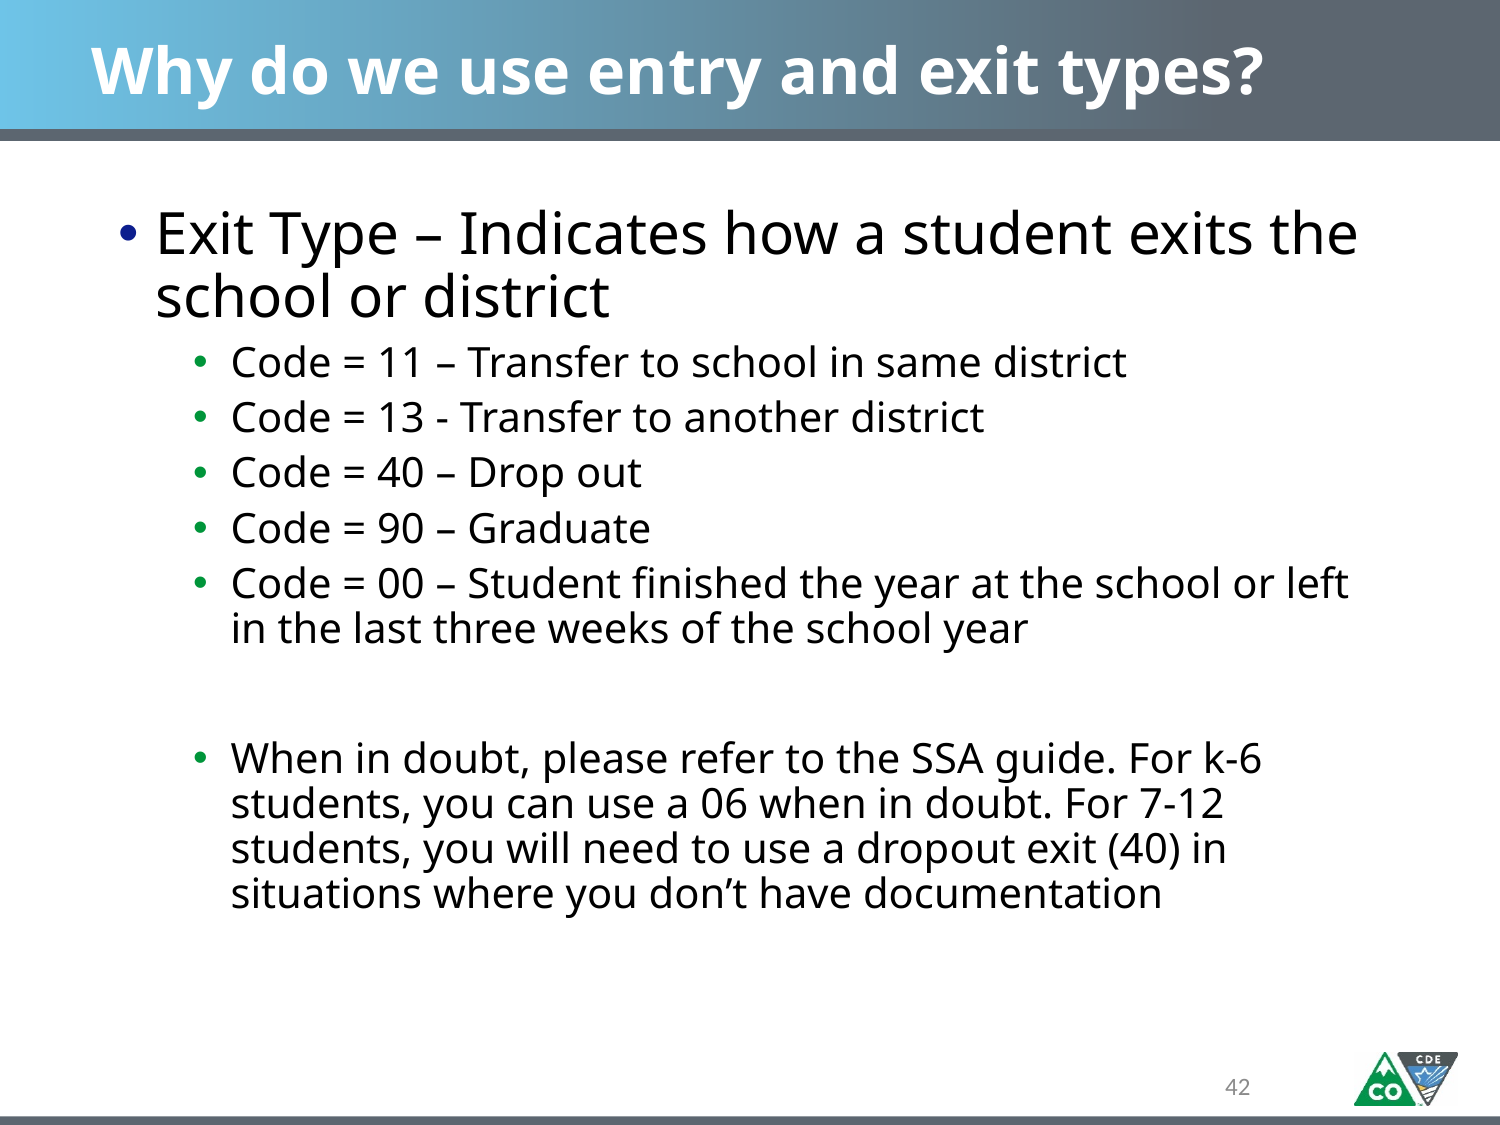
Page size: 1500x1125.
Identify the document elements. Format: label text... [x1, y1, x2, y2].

picture [1354, 1052, 1458, 1106]
list Exit Type – Indicates how a student exits the school or district Code = 11 – Transfer to school in same district Code = 13 - Transfer to another district Code = 40 – Drop out Code = 90 – Graduate Code = 00 – Student finished the year at the school or left in the last three weeks of the school year When in doubt, please refer to the SSA guide. For k-6 students, you can use a 06 when in doubt. For 7-12 students, you will need to use a dropout exit (40) in situations where you don’t have documentation [103, 197, 1397, 1024]
title Why do we use entry and exit types? [31, 31, 1326, 117]
